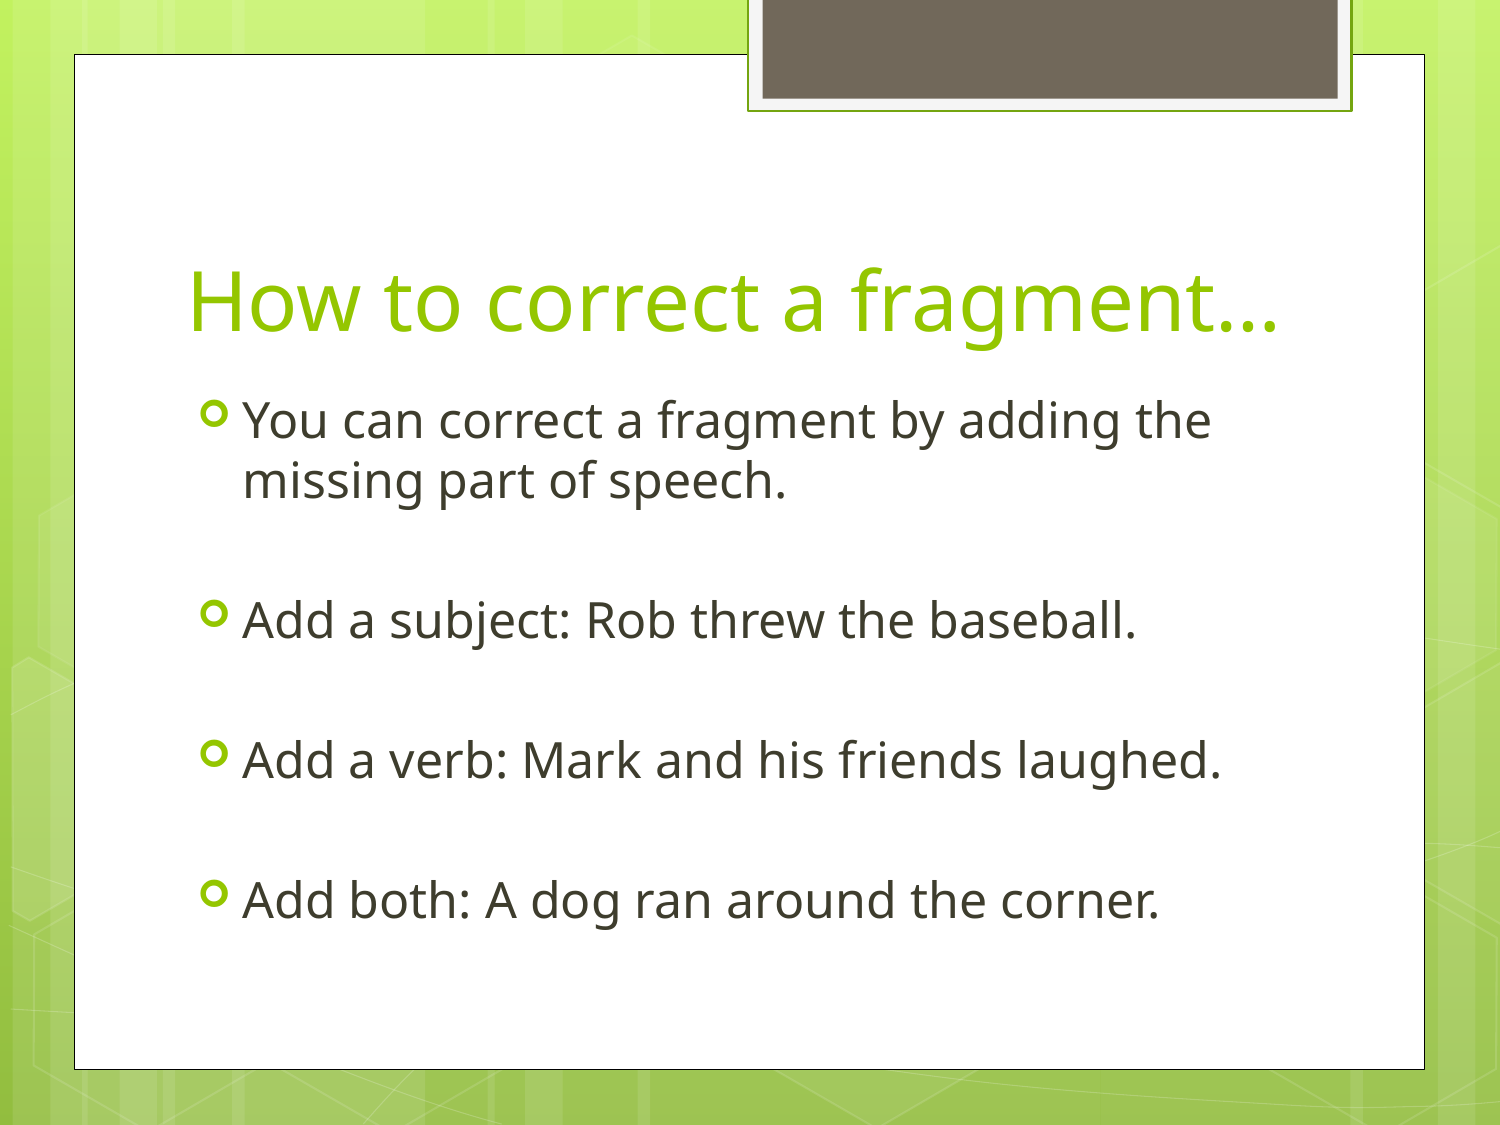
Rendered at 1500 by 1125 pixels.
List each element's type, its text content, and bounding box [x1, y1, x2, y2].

list You can correct a fragment by adding the missing part of speech. Add a subject: Rob threw the baseball. Add a verb: Mark and his friends laughed. Add both: A dog ran around the corner. [171, 381, 1283, 957]
title How to correct a fragment… [171, 168, 1324, 357]
